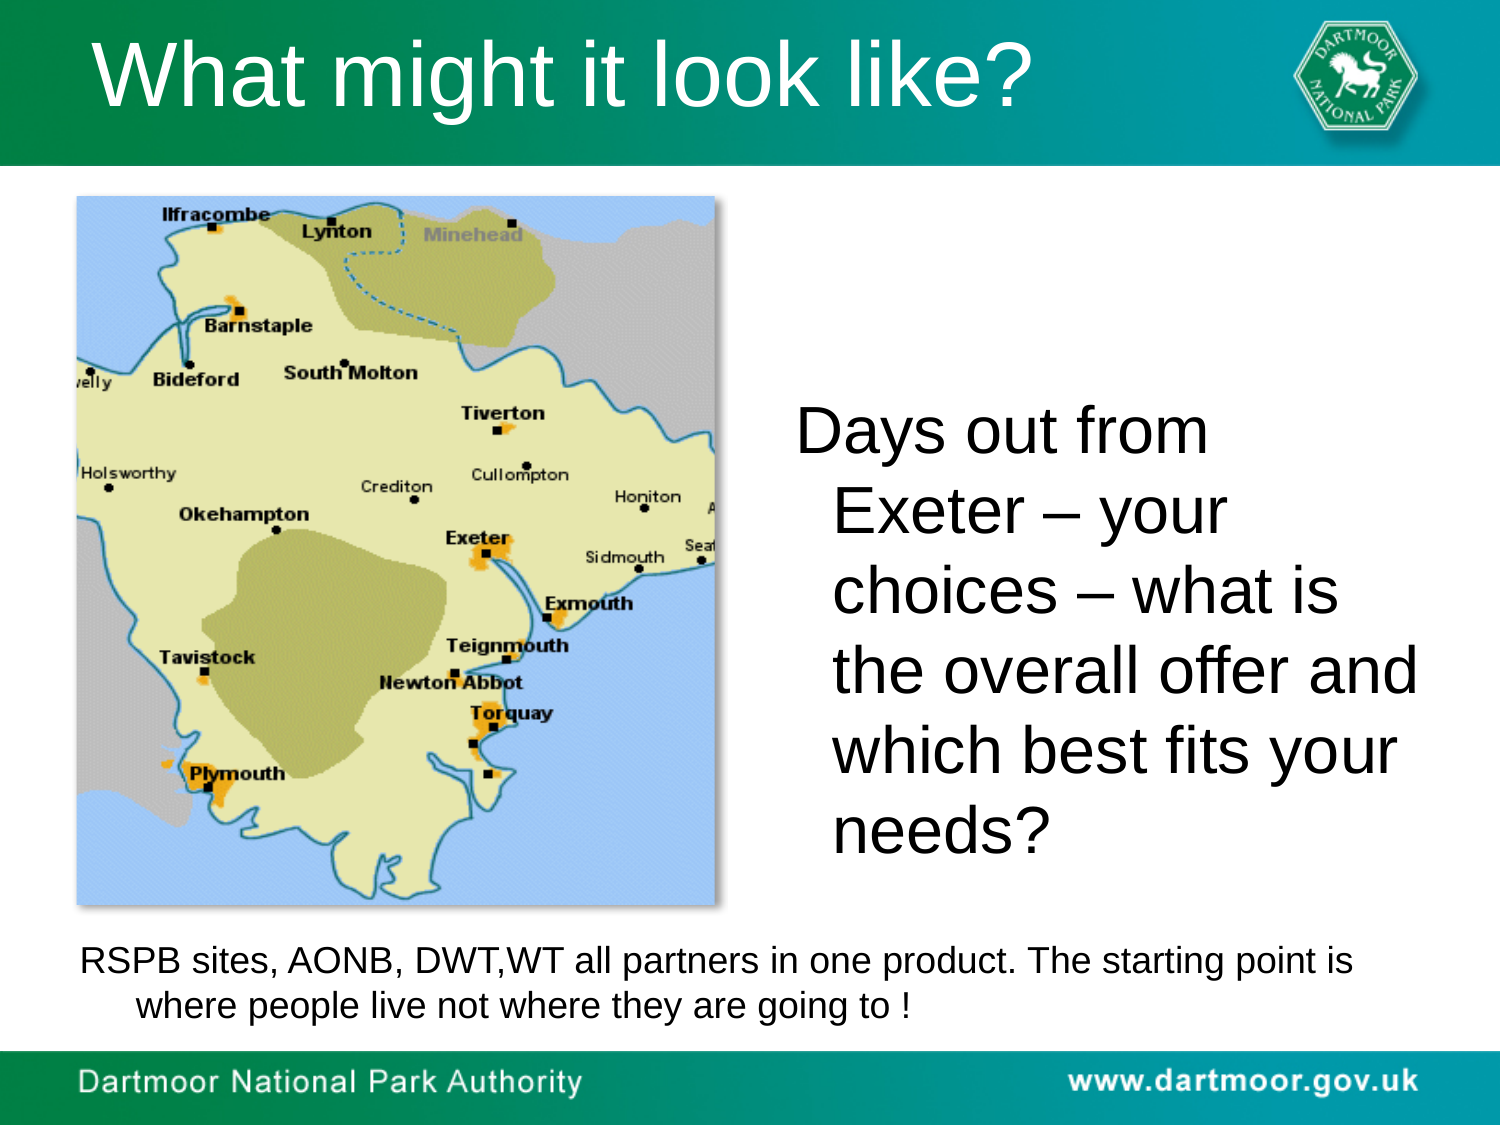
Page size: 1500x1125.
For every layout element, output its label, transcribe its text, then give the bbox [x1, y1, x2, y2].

list What might it look like? [76, 7, 1471, 220]
picture [76, 196, 715, 906]
list Days out from Exeter – your choices – what is the overall offer and which best fits your needs? [761, 379, 1436, 1042]
picture [0, 1051, 1500, 1125]
list RSPB sites, AONB, DWT,WT all partners in one product. The starting point is where people live not where they are going to ! [64, 928, 1424, 1047]
picture [0, 0, 1500, 166]
